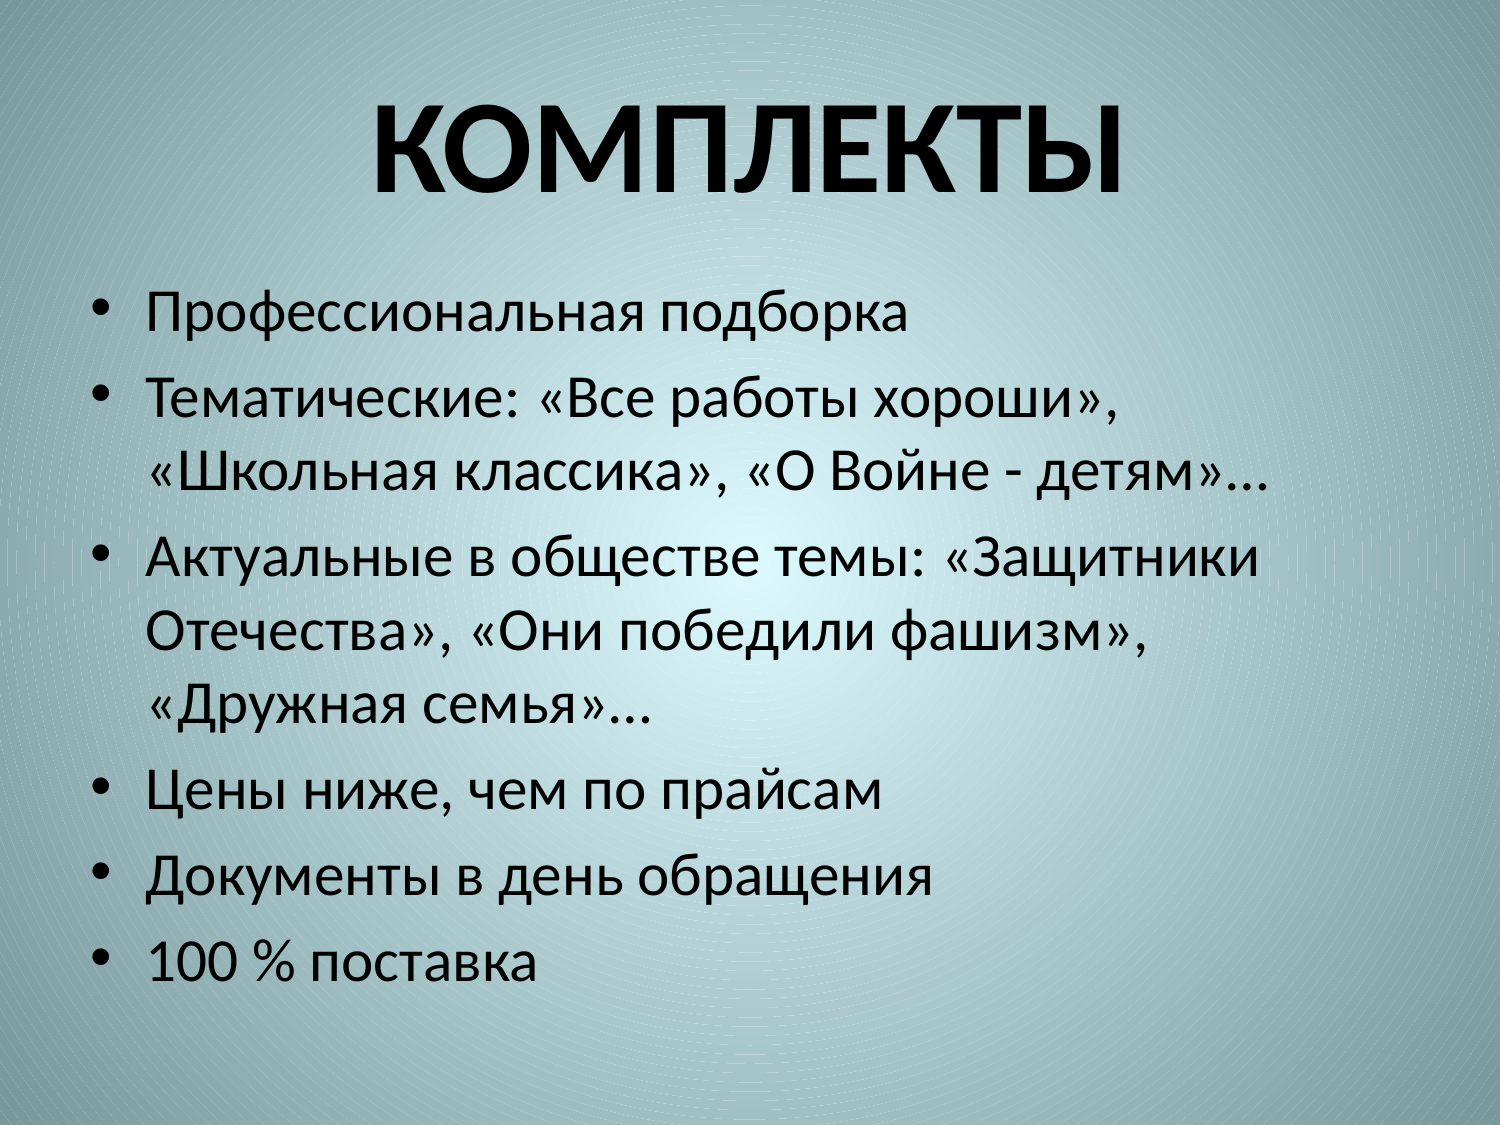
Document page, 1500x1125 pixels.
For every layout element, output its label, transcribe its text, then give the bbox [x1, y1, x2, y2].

list Профессиональная подборка Тематические: «Все работы хороши», «Школьная классика», «О Войне - детям»… Актуальные в обществе темы: «Защитники Отечества», «Они победили фашизм», «Дружная семья»… Цены ниже, чем по прайсам Документы в день обращения 100 % поставка [75, 262, 1425, 1005]
title КОМПЛЕКТЫ [75, 45, 1425, 233]
